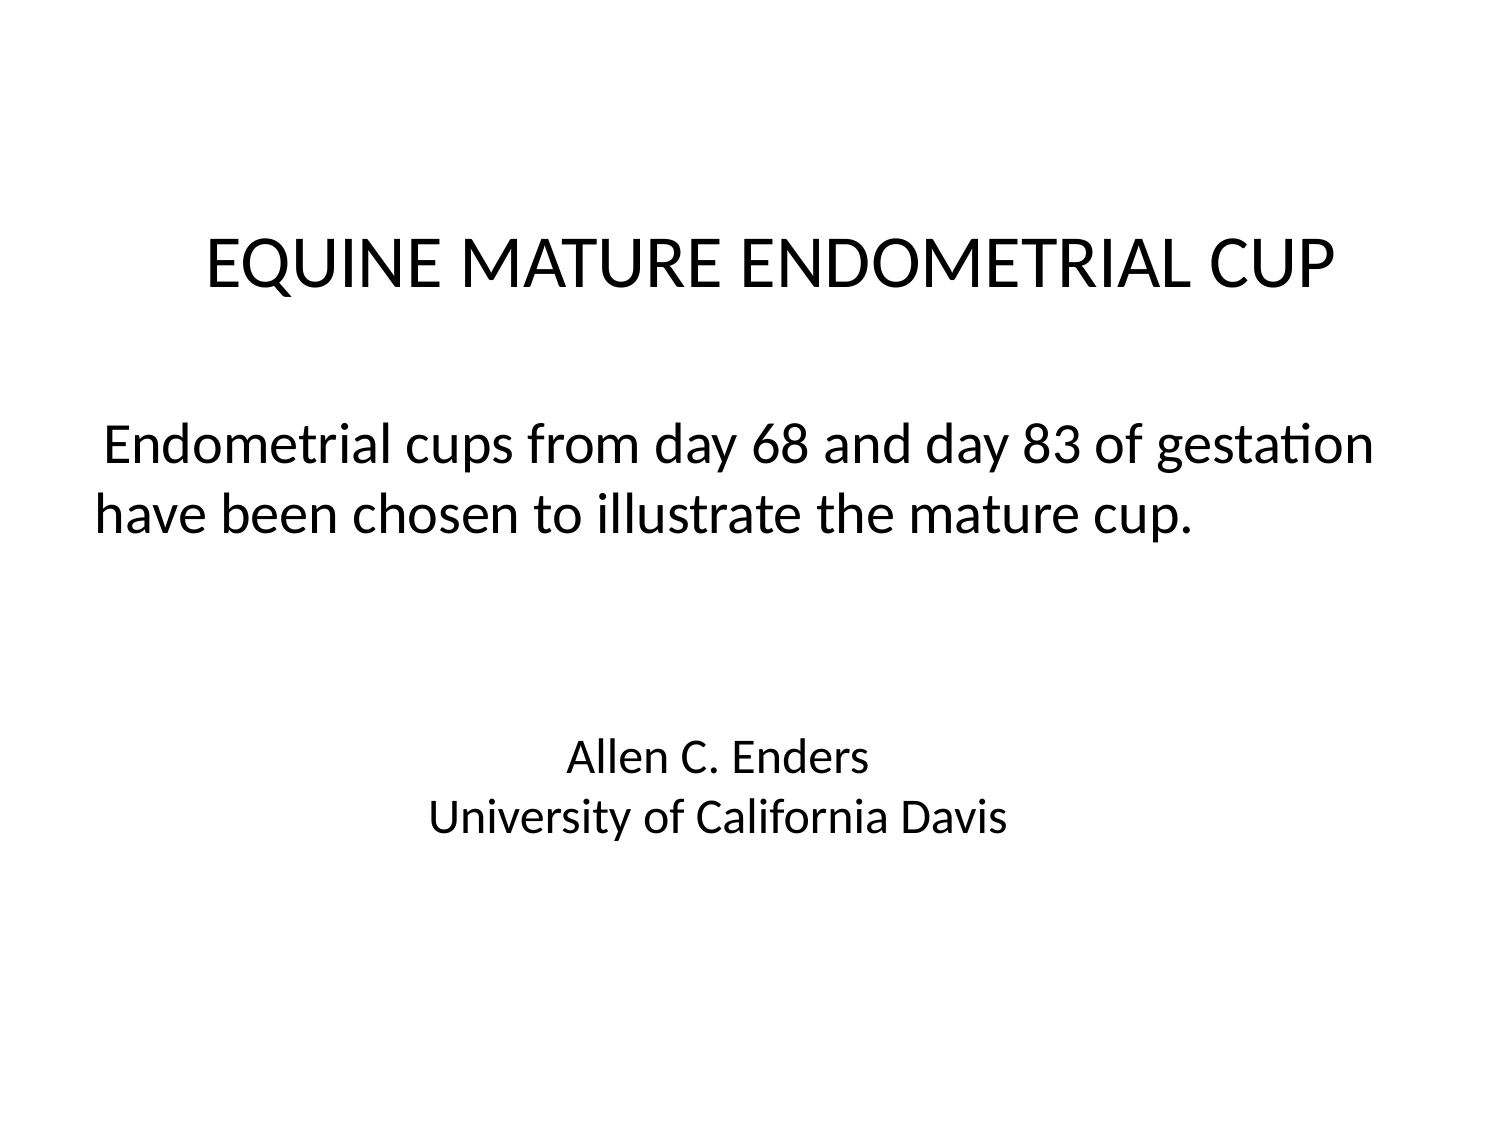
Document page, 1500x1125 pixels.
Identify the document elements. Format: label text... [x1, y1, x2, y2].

text_box Allen C. Enders University of California Davis [413, 716, 1023, 852]
text_box Endometrial cups from day 68 and day 83 of gestation have been chosen to illustrate the mature cup. [79, 397, 1443, 553]
title EQUINE MATURE ENDOMETRIAL CUP [116, 117, 1443, 397]
